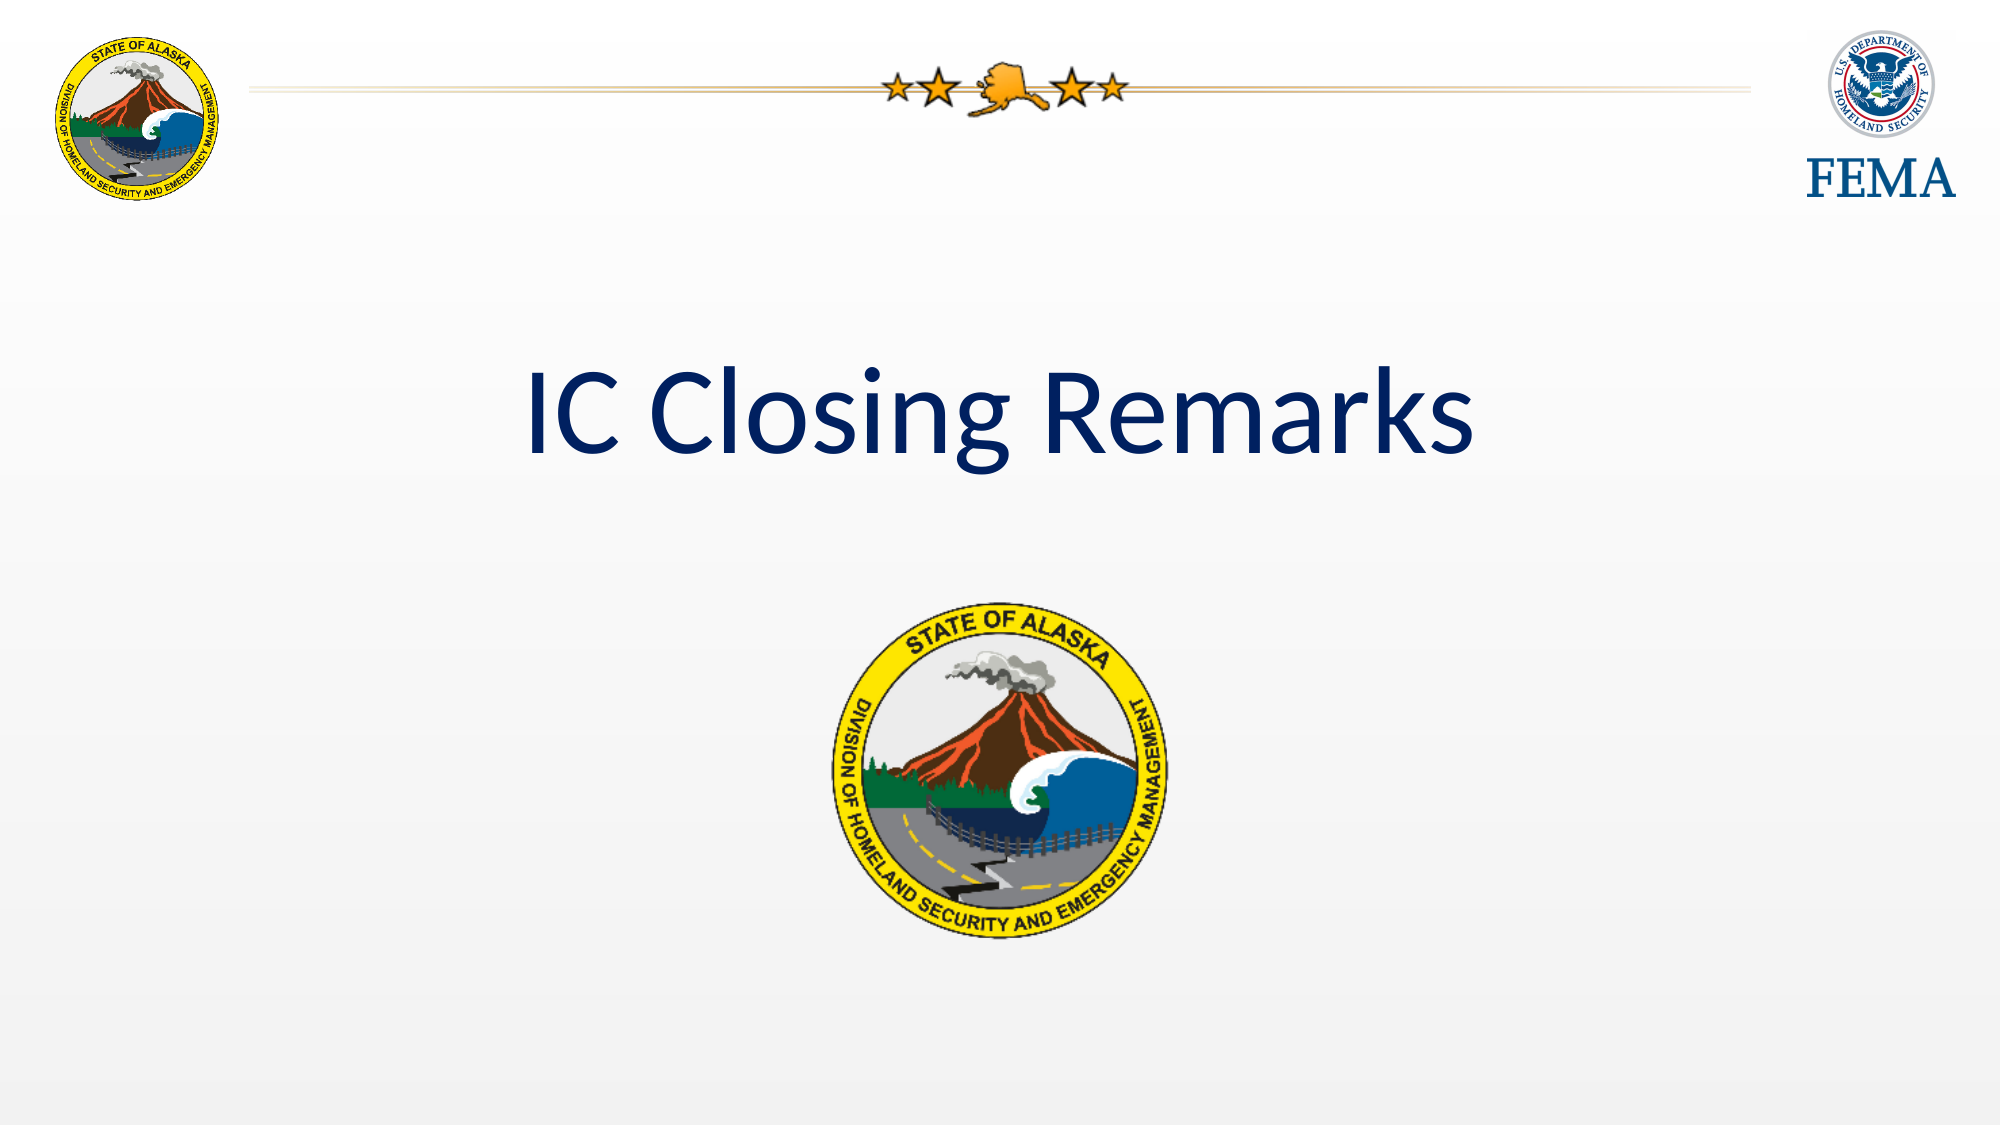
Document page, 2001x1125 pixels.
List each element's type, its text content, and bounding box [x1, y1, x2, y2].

picture [810, 581, 1190, 961]
picture [249, 59, 1751, 125]
picture [1807, 30, 1956, 197]
picture [44, 26, 229, 211]
text_box IC Closing Remarks [43, 321, 1957, 1037]
